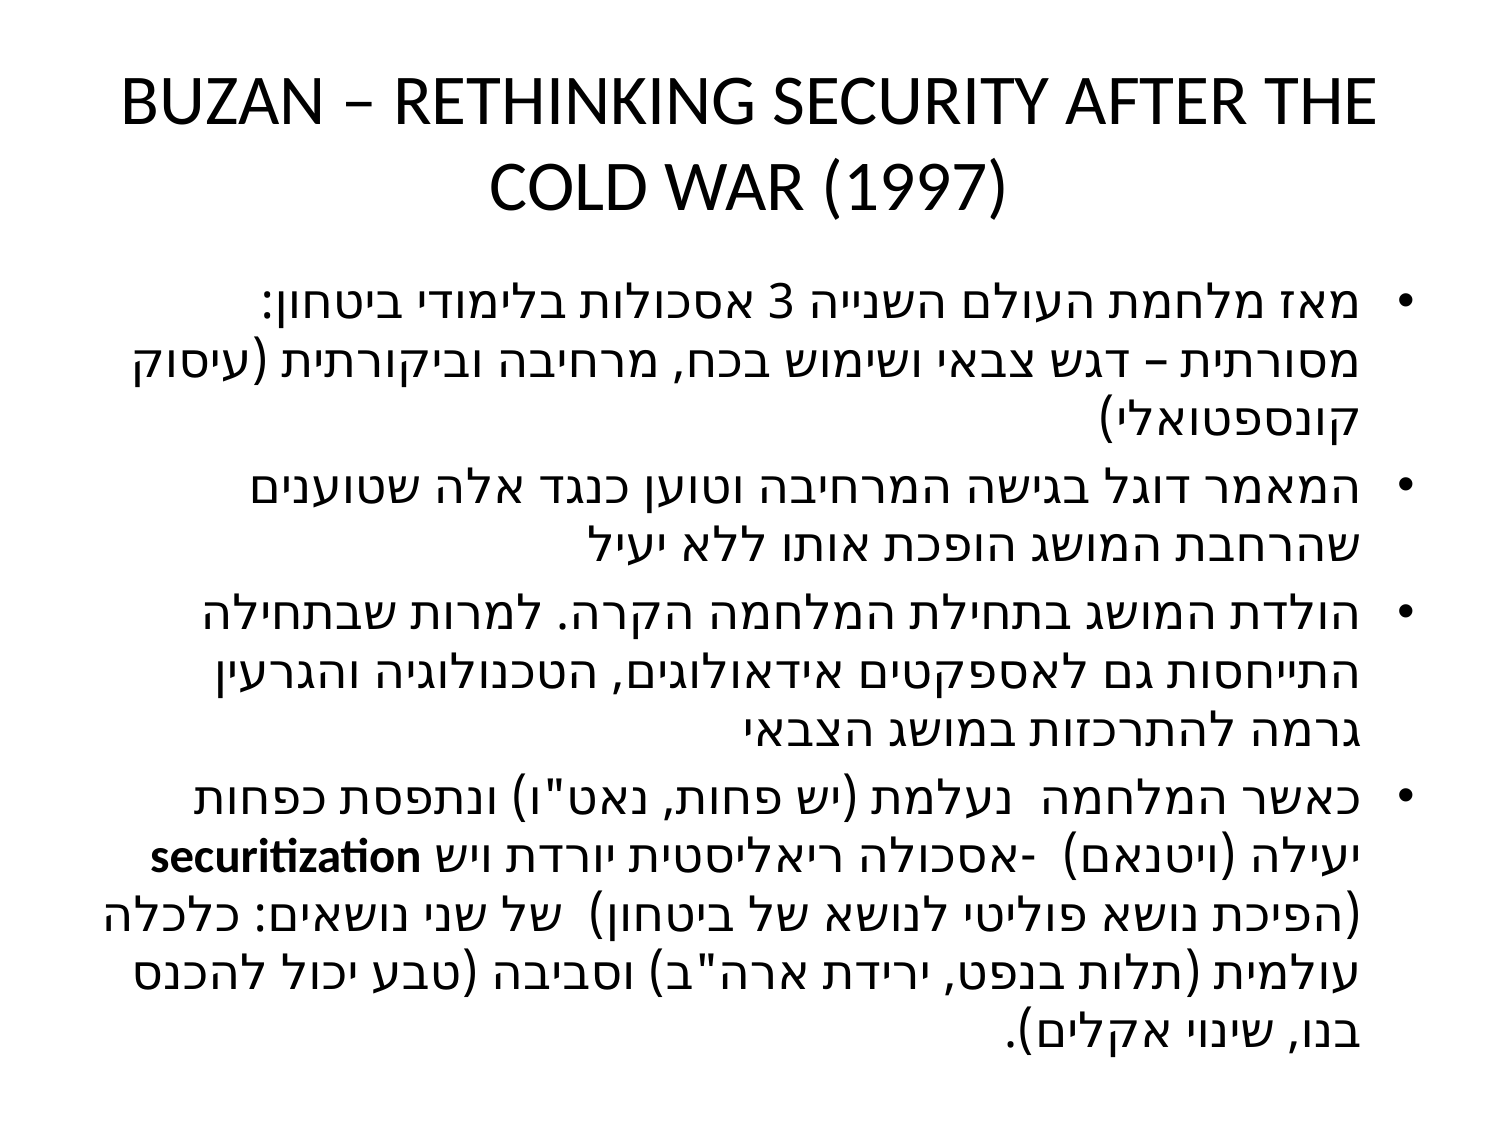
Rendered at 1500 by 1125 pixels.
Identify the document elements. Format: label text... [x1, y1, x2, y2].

title BUZAN – RETHINKING SECURITY AFTER THE COLD WAR (1997) [75, 45, 1425, 233]
list מאז מלחמת העולם השנייה 3 אסכולות בלימודי ביטחון: מסורתית – דגש צבאי ושימוש בכח, מרחיבה וביקורתית (עיסוק קונספטואלי) המאמר דוגל בגישה המרחיבה וטוען כנגד אלה שטוענים שהרחבת המושג הופכת אותו ללא יעיל הולדת המושג בתחילת המלחמה הקרה. למרות שבתחילה התייחסות גם לאספקטים אידאולוגים, הטכנולוגיה והגרעין גרמה להתרכזות במושג הצבאי כאשר המלחמה נעלמת (יש פחות, נאט"ו) ונתפסת כפחות יעילה (ויטנאם) -אסכולה ריאליסטית יורדת ויש securitization (הפיכת נושא פוליטי לנושא של ביטחון) של שני נושאים: כלכלה עולמית (תלות בנפט, ירידת ארה"ב) וסביבה (טבע יכול להכנס בנו, שינוי אקלים). [75, 262, 1425, 1083]
